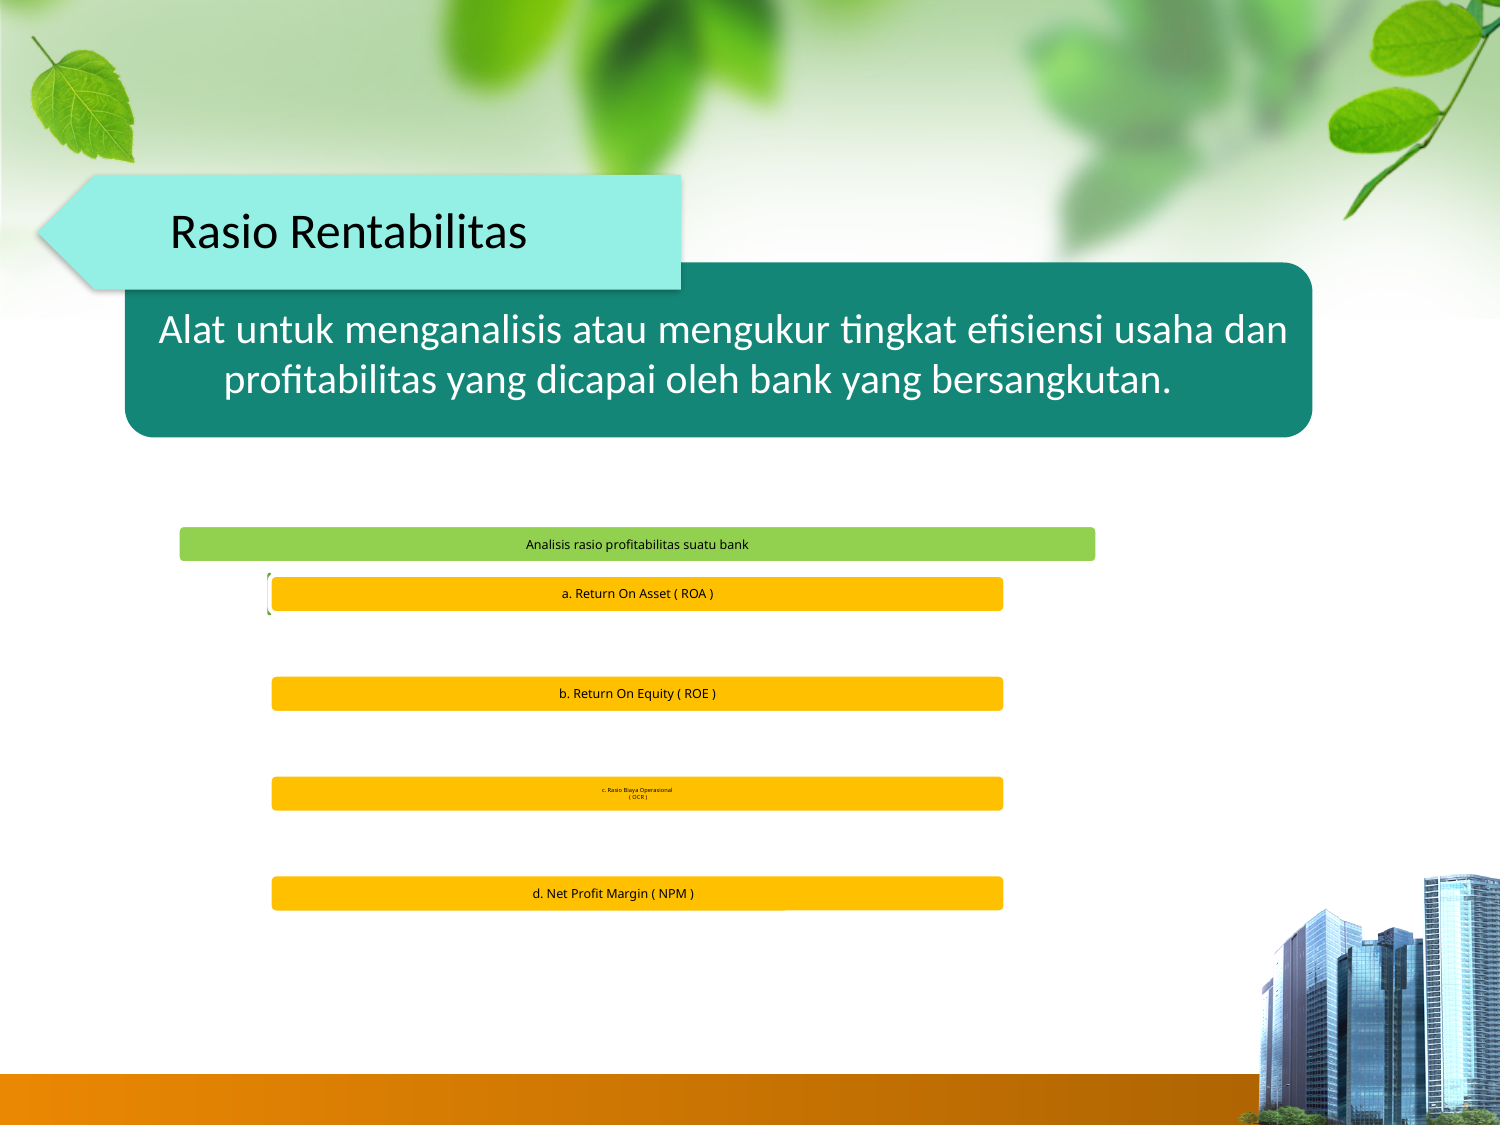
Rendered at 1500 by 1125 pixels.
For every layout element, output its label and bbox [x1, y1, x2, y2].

text_box [37, 174, 1313, 438]
list [62, 524, 1213, 1013]
picture [0, 0, 1500, 319]
